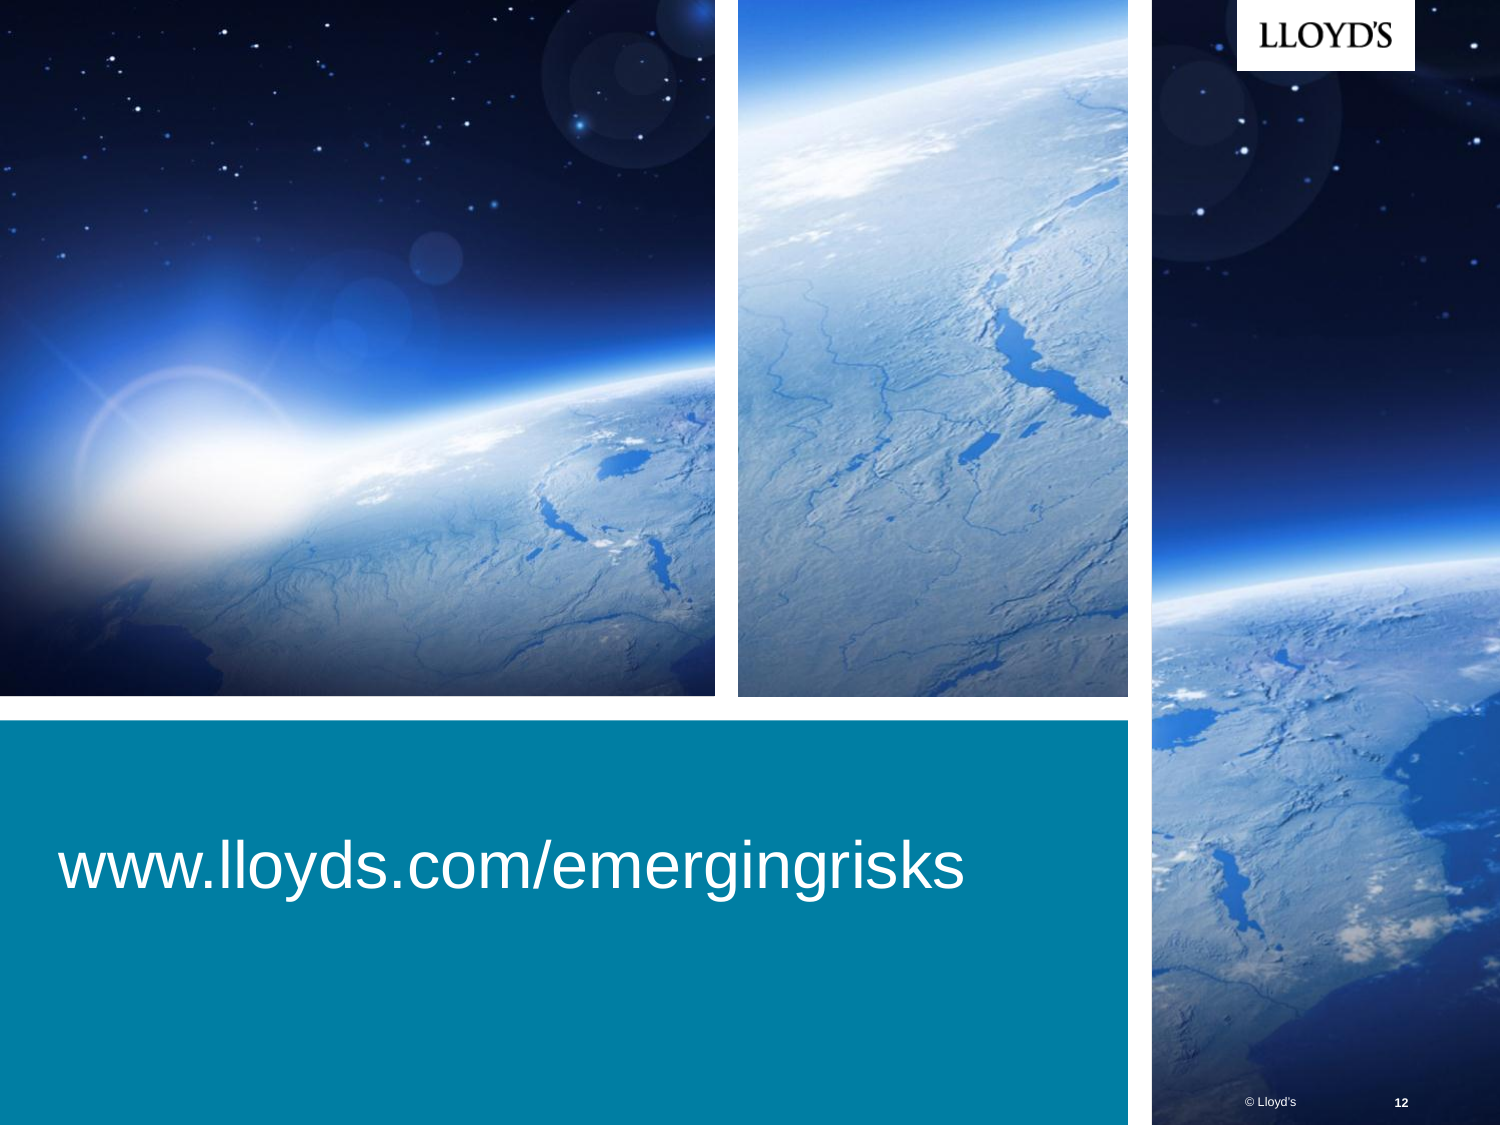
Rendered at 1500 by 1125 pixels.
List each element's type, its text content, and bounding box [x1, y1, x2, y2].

title www.lloyds.com/emergingrisks [59, 767, 1063, 1081]
picture [1152, 0, 1500, 1125]
picture [738, 0, 1128, 697]
picture [0, 0, 715, 696]
